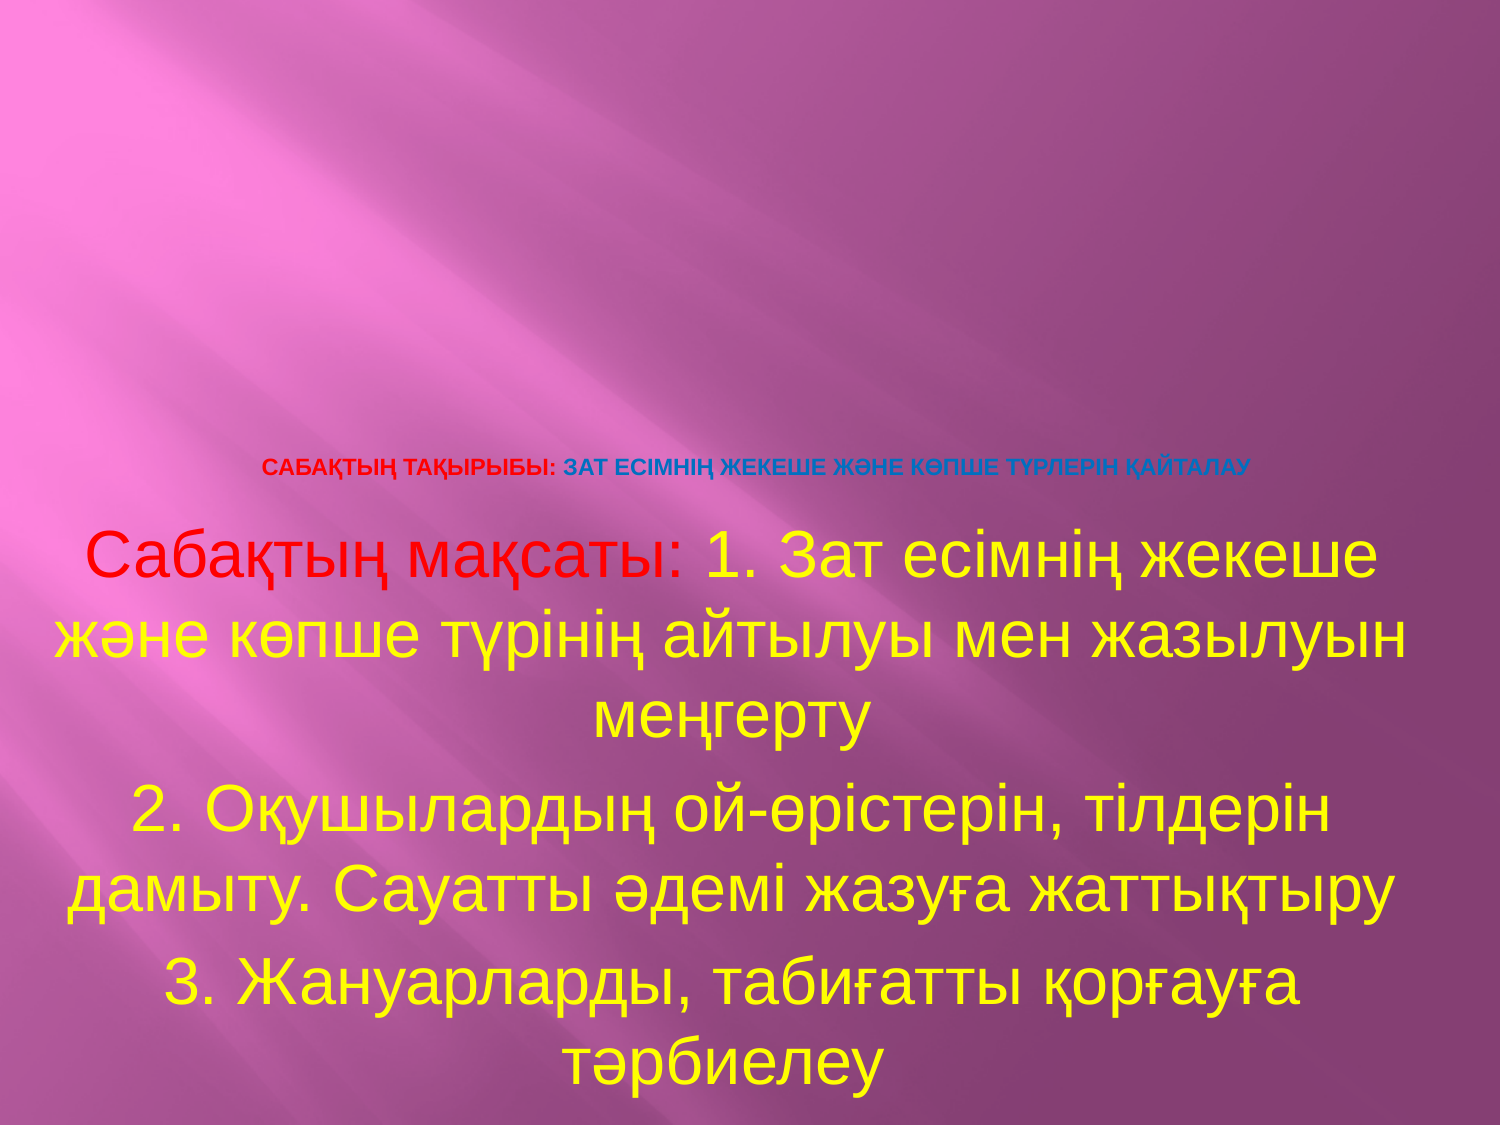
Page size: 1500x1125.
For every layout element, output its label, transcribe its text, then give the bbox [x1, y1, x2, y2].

title Сабақтың тақырыбы: Зат есімнің жекеше және көпше түрлерін қайталау [112, 105, 1407, 481]
subtitle Сабақтың мақсаты: 1. Зат есімнің жекеше және көпше түрінің айтылуы мен жазылуын меңгерту 2. Оқушылардың ой-өрістерін, тілдерін дамыту. Сауатты әдемі жазуға жаттықтыру 3. Жануарларды, табиғатты қорғауға тәрбиелеу [35, 503, 1430, 1055]
